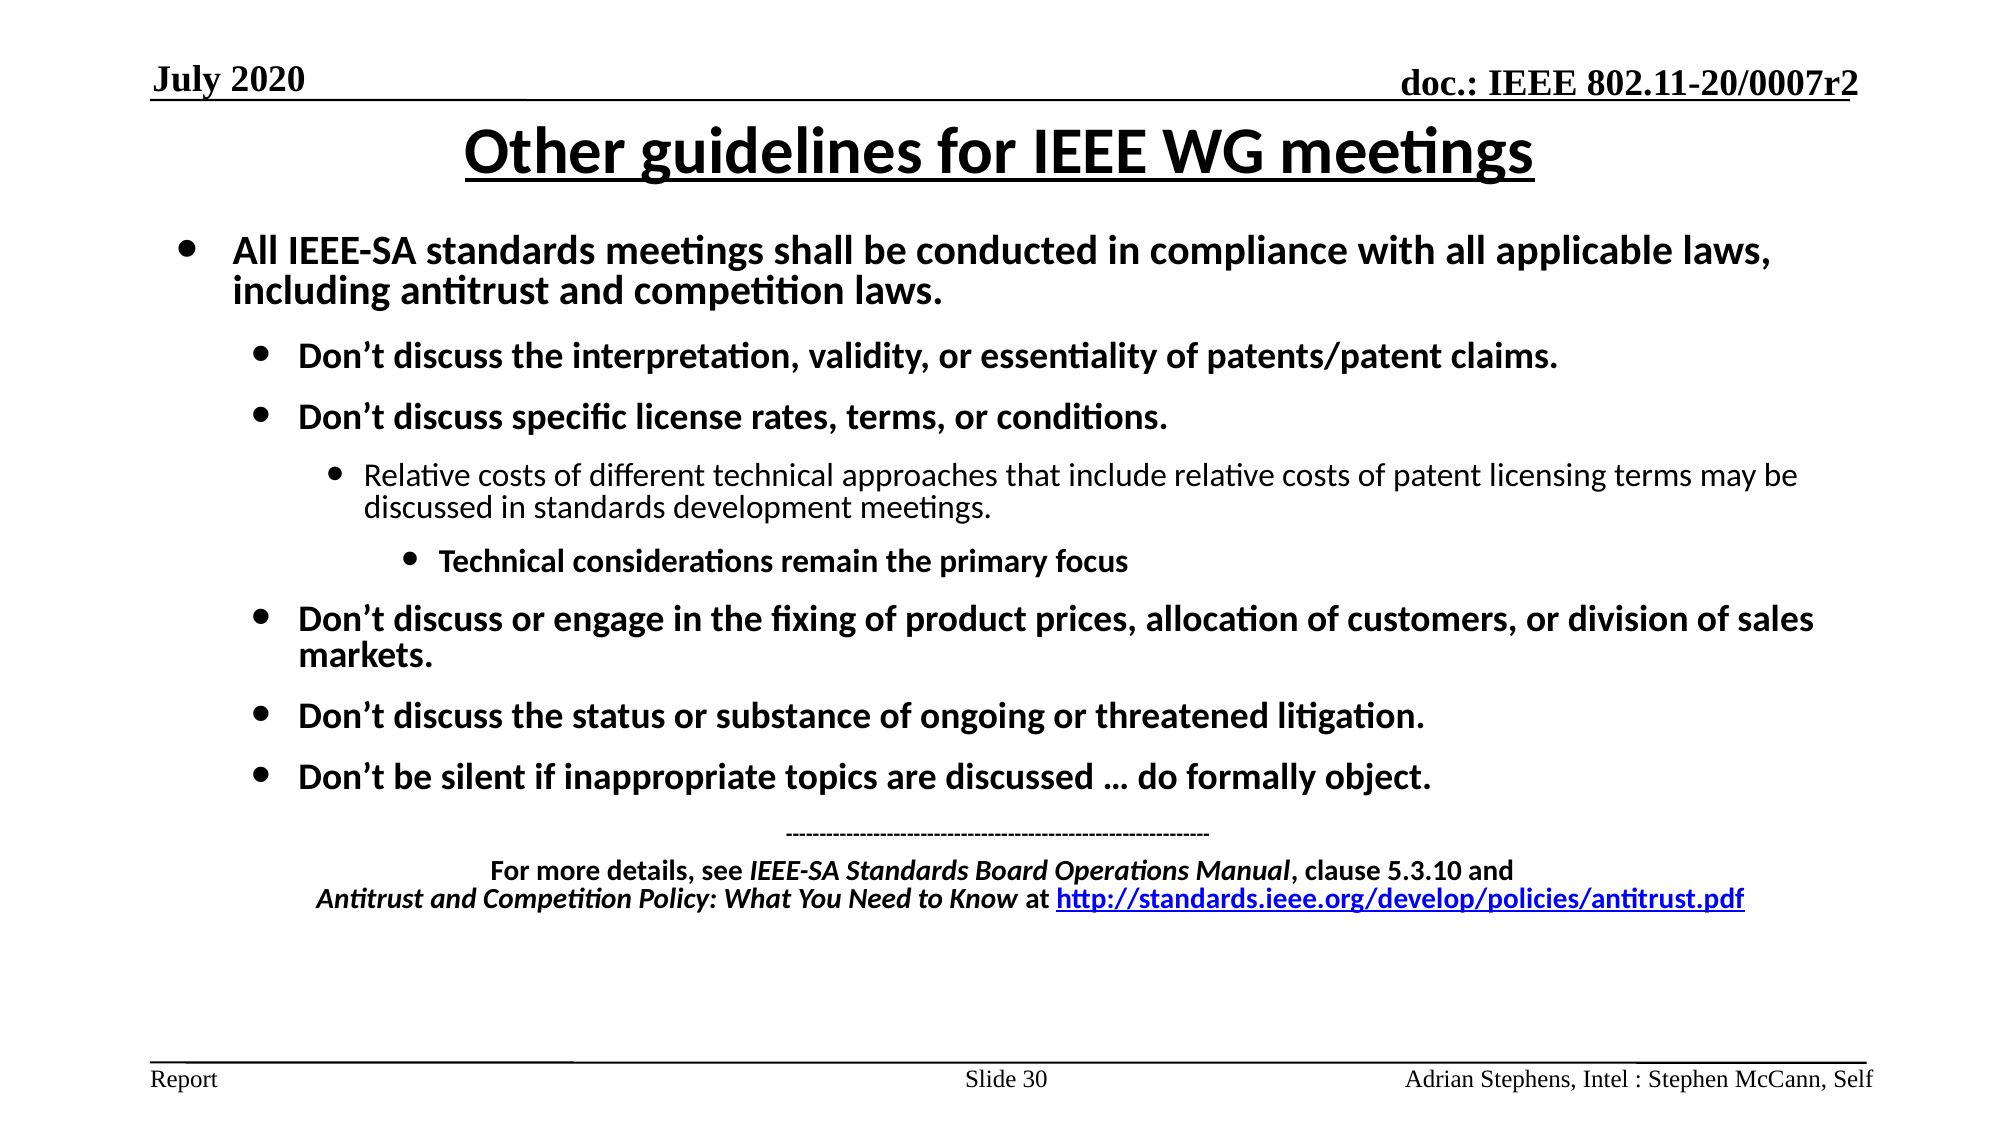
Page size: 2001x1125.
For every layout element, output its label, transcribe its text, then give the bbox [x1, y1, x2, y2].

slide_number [152, 54, 563, 100]
slide_number Slide 30 [962, 1061, 1050, 1093]
list All IEEE-SA standards meetings shall be conducted in compliance with all applicable laws, including antitrust and competition laws. Don’t discuss the interpretation, validity, or essentiality of patents/patent claims. Don’t discuss specific license rates, terms, or conditions. Relative costs of different technical approaches that include relative costs of patent licensing terms may be discussed in standards development meetings. Technical considerations remain the primary focus Don’t discuss or engage in the fixing of product prices, allocation of customers, or division of sales markets. Don’t discuss the status or substance of ongoing or threatened litigation. Don’t be silent if inappropriate topics are discussed … do formally object. --------------------------------------------------------------- For more details, see IEEE-SA Standards Board Operations Manual, clause 5.3.10 and Antitrust and Competition Policy: What You Need to Know at http://standards.ieee.org/develop/policies/antitrust.pdf [161, 224, 1851, 901]
title Other guidelines for IEEE WG meetings [287, 52, 1713, 224]
footer Adrian Stephens, Intel : Stephen McCann, Self [1222, 1061, 1875, 1093]
